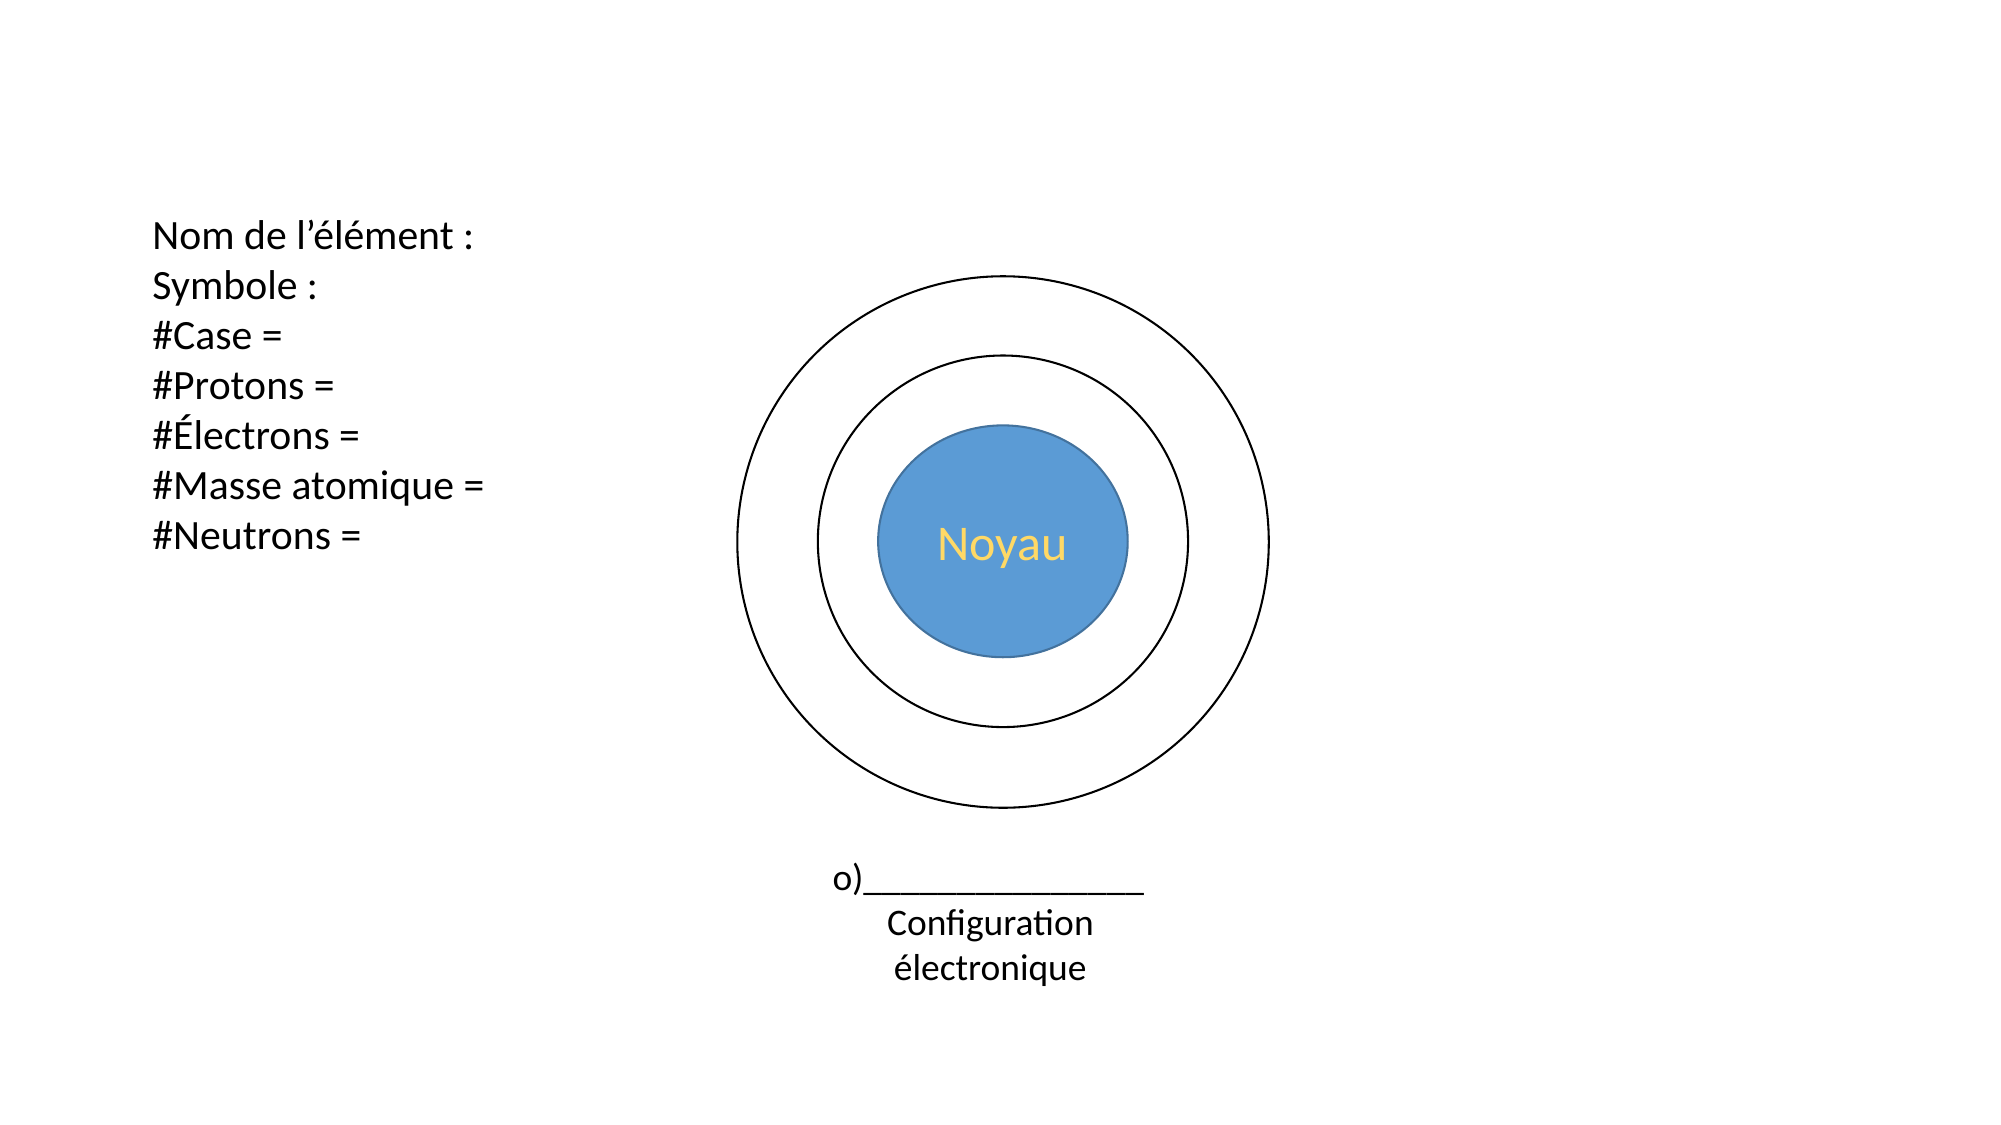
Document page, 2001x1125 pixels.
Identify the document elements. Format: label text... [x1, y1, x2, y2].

text_box [816, 354, 1190, 729]
text_box Nom de l’élément : Symbole : #Case = #Protons = #Électrons = #Masse atomique = #Neutrons = [137, 200, 671, 566]
text_box o)_______________ Configuration électronique [817, 845, 1164, 996]
text_box Noyau [896, 503, 1110, 579]
text_box [736, 275, 1270, 809]
text_box [877, 424, 1129, 659]
